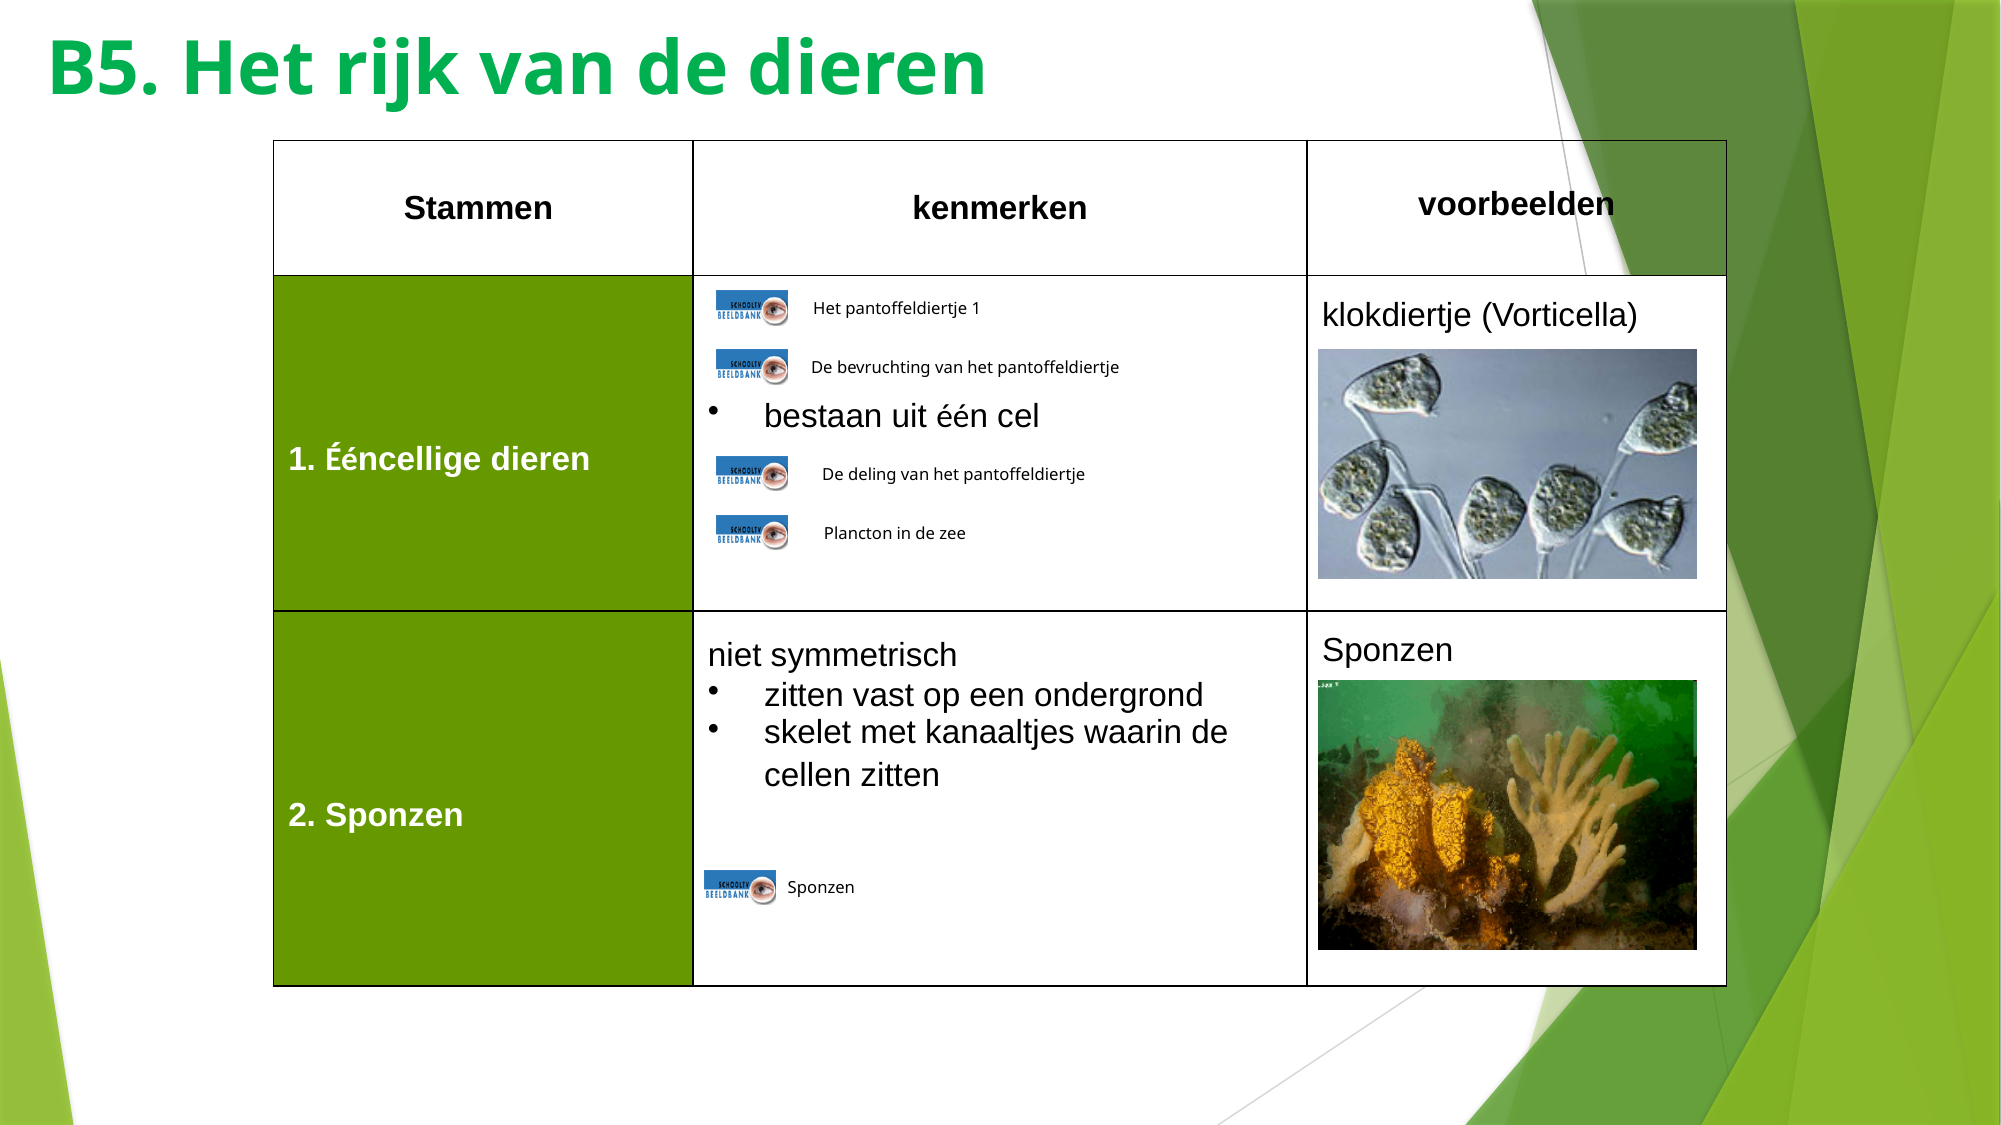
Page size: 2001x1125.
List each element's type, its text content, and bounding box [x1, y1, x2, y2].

table_cell klokdiertje (Vorticella) [1308, 276, 1726, 610]
text_box De deling van het pantoffeldiertje [807, 456, 1101, 491]
picture [1318, 349, 1698, 579]
table_cell 1. Ééncellige dieren [274, 276, 692, 610]
table_cell Sponzen . [1308, 612, 1726, 985]
text_box Plancton in de zee [809, 515, 982, 551]
table_cell niet symmetrisch zitten vast op een ondergrond skelet met kanaaltjes waarin de cellen zitten [694, 612, 1306, 985]
picture [715, 349, 788, 385]
table_cell 2. Sponzen [274, 612, 692, 985]
table_cell bestaan uit één cel [694, 276, 1306, 610]
table_header voorbeelden [1308, 141, 1726, 275]
text_box Het pantoffeldiertje 1 [798, 290, 997, 326]
picture [715, 515, 788, 551]
table_header Stammen [274, 141, 692, 275]
table_header kenmerken [694, 141, 1306, 275]
picture [715, 290, 788, 326]
text_box De bevruchting van het pantoffeldiertje [796, 349, 1135, 385]
picture [1318, 680, 1698, 951]
picture [715, 455, 788, 492]
text_box Sponzen [776, 869, 870, 905]
picture [704, 869, 776, 906]
title B5. Het rijk van de dieren [31, 11, 1067, 118]
